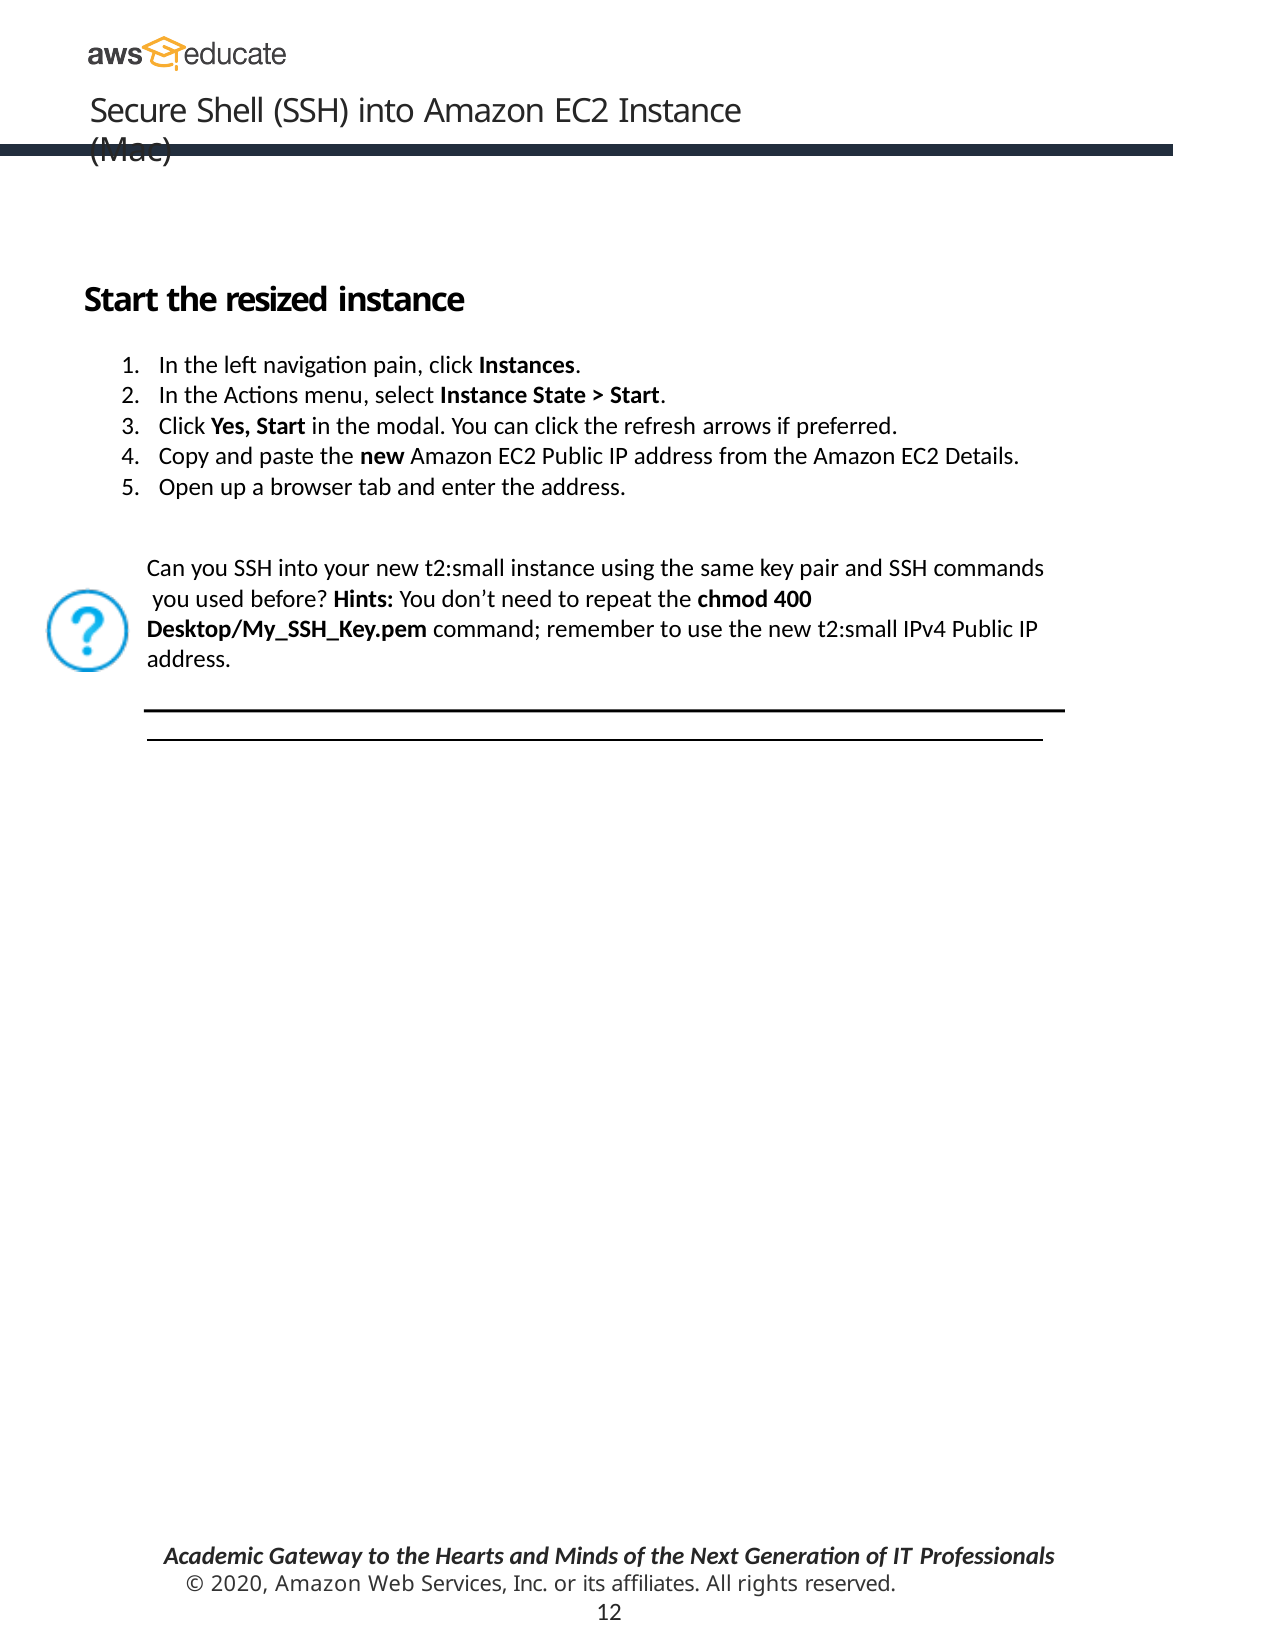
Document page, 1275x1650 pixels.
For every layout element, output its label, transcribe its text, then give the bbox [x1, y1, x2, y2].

text_box [131, 546, 1078, 773]
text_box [44, 583, 1065, 741]
slide_number Academic Gateway to the Hearts and Minds of the Next Generation of IT Professionals © 2020, Amazon Web Services, Inc. or its affiliates. All rights reserved. 12 [140, 1538, 1079, 1650]
picture [87, 32, 287, 79]
text_box Secure Shell (SSH) into Amazon EC2 Instance (Mac) [87, 86, 781, 169]
text_box Start the resized instance In the left navigation pain, click Instances. In the Actions menu, select Instance State > Start. Click Yes, Start in the modal. You can click the refresh arrows if preferred. Copy and paste the new Amazon EC2 Public IP address from the Amazon EC2 Details. Open up a browser tab and enter the address. Can you SSH into your new t2:small instance using the same key pair and SSH commands you used before? Hints: You don’t need to repeat the chmod 400 Desktop/My_SSH_Key.pem command; remember to use the new t2:small IPv4 Public IP address. [81, 275, 1050, 583]
